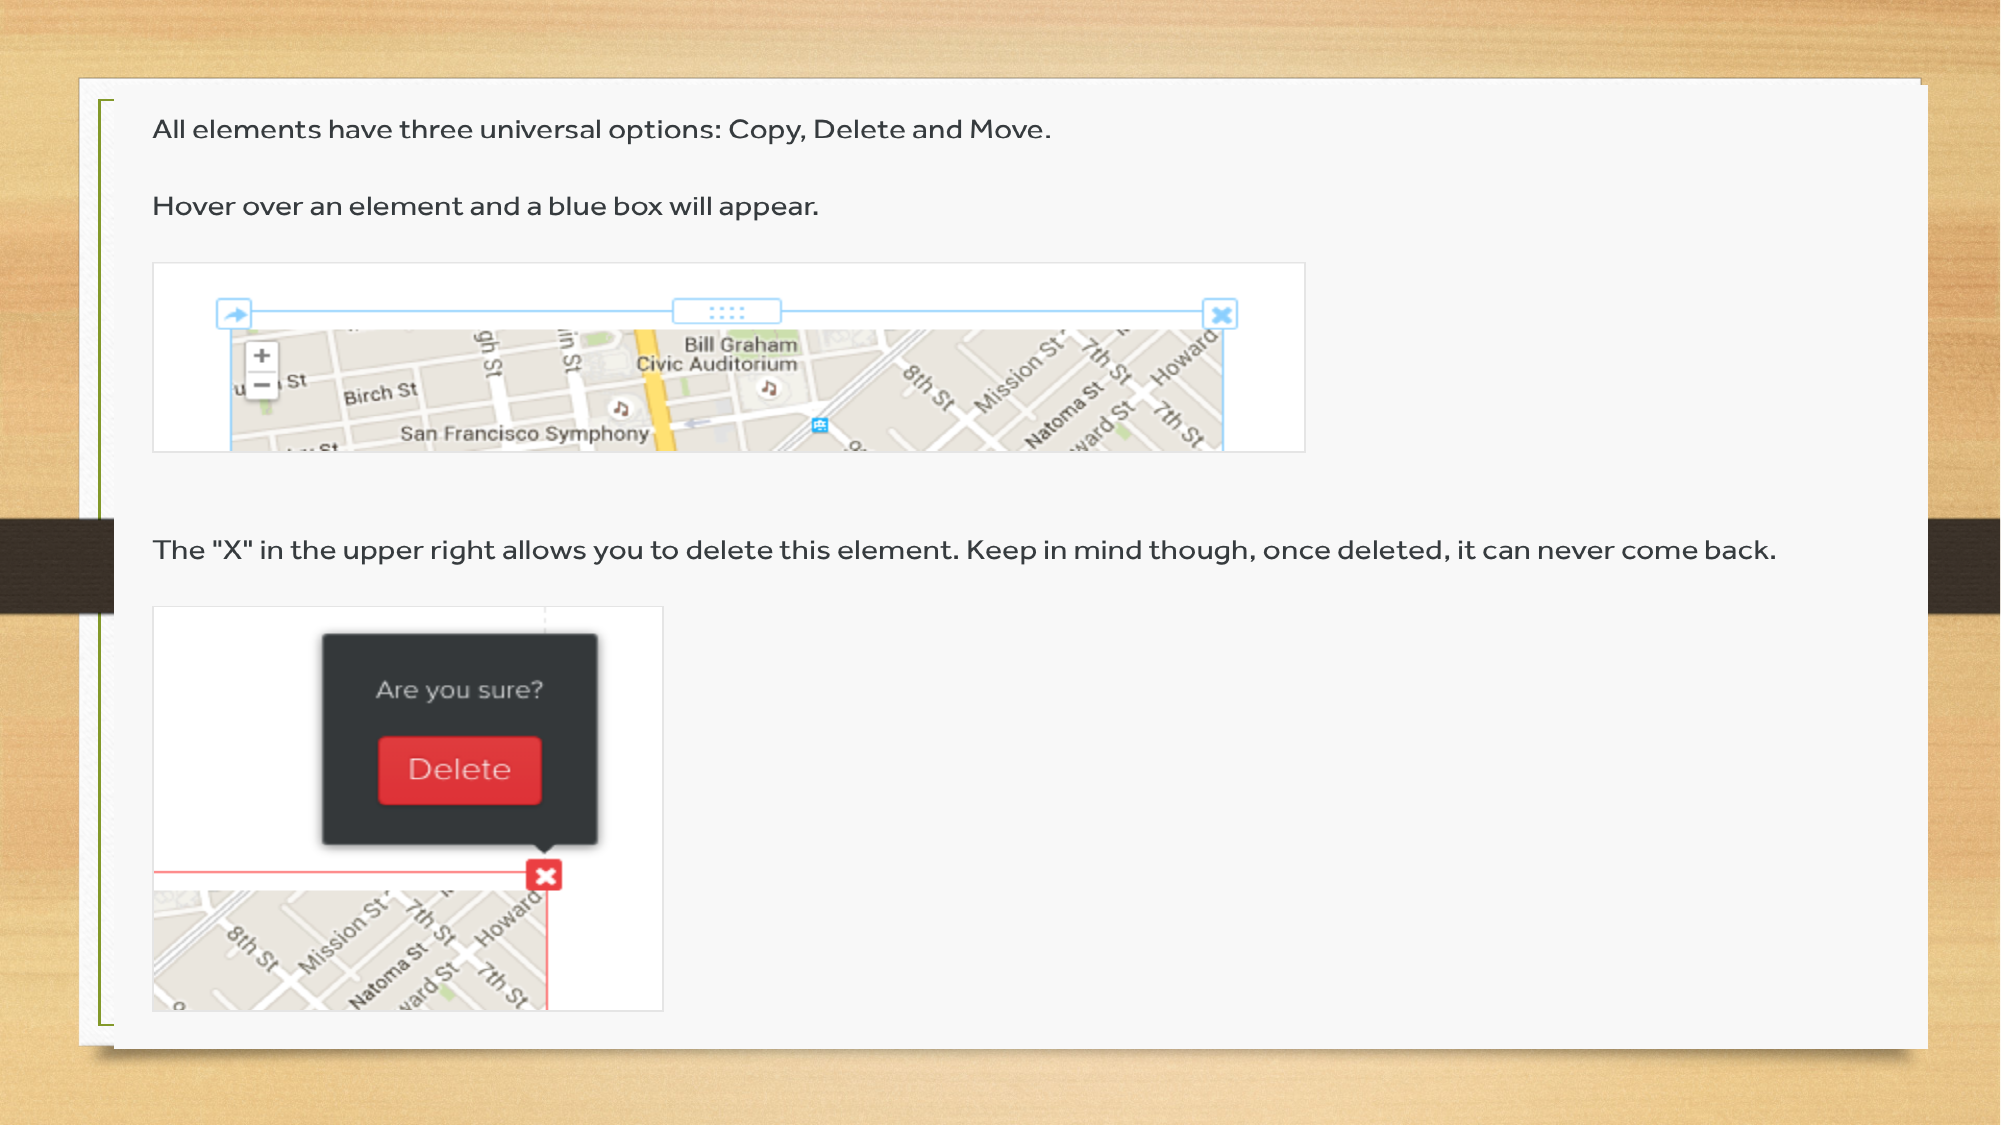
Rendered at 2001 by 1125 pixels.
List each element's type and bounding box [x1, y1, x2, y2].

list [114, 85, 1928, 1050]
picture [0, 0, 2001, 1125]
